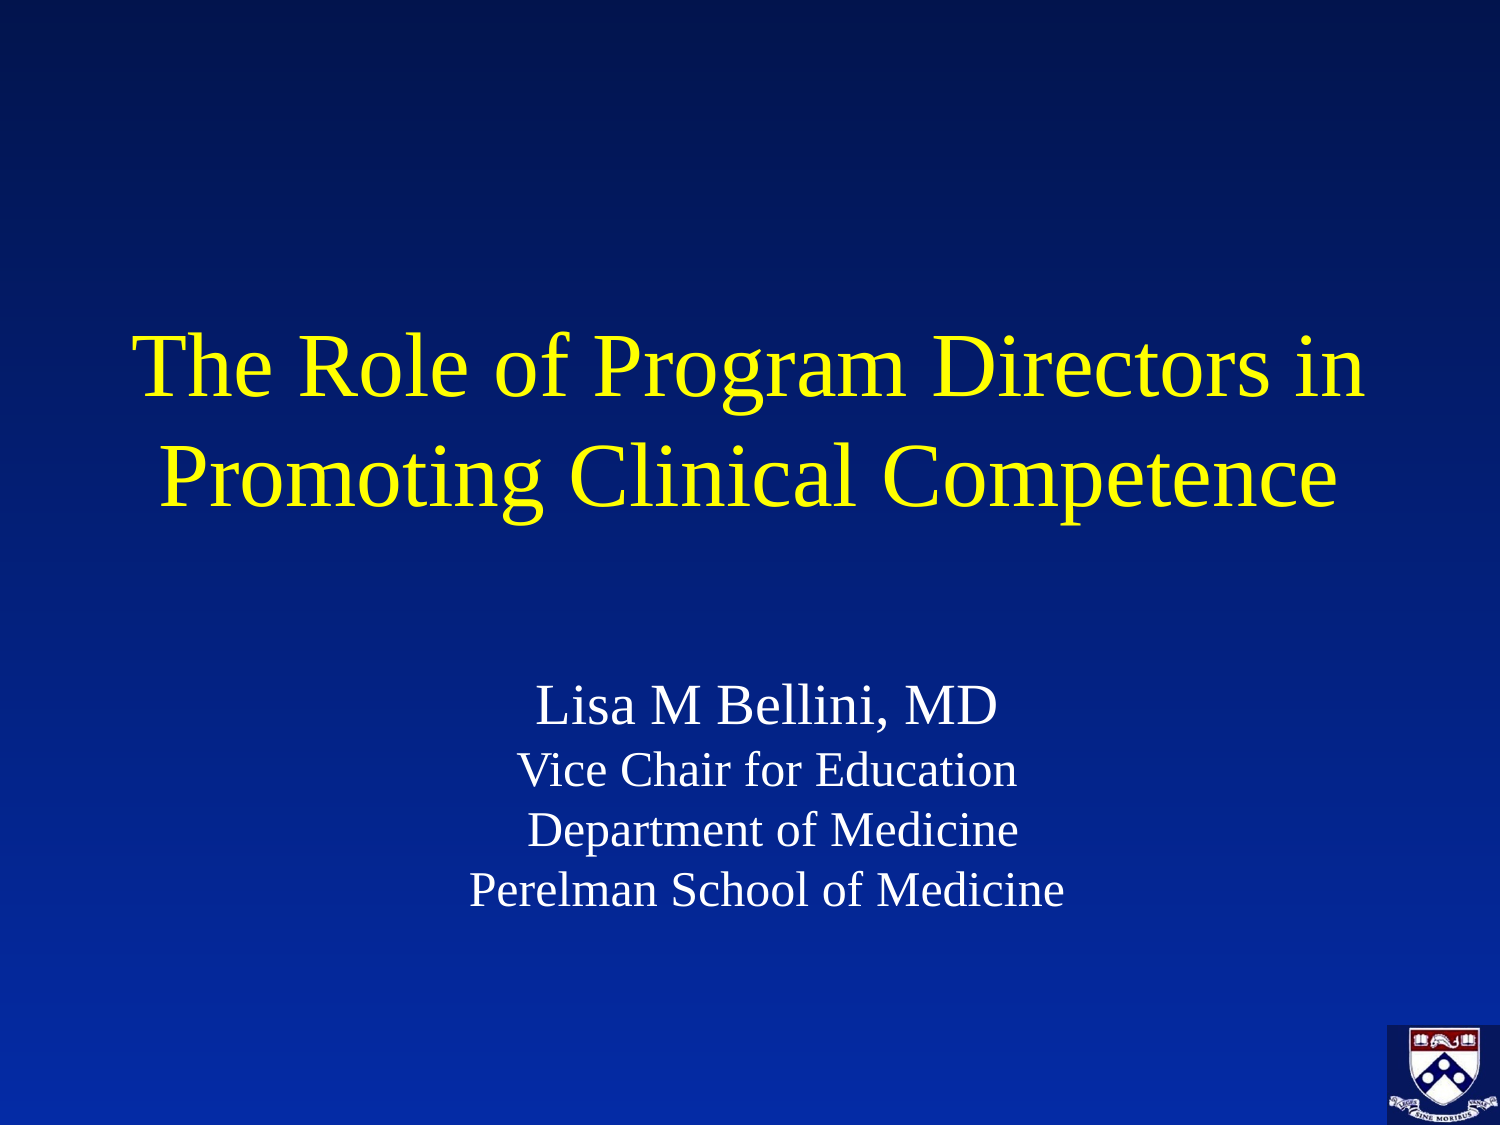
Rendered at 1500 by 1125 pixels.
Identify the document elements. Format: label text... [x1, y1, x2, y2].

picture [1387, 1025, 1500, 1125]
title The Role of Program Directors in Promoting Clinical Competence [112, 349, 1388, 591]
text_box Lisa M Bellini, MD Vice Chair for Education Department of Medicine Perelman School of Medicine [191, 658, 1344, 924]
